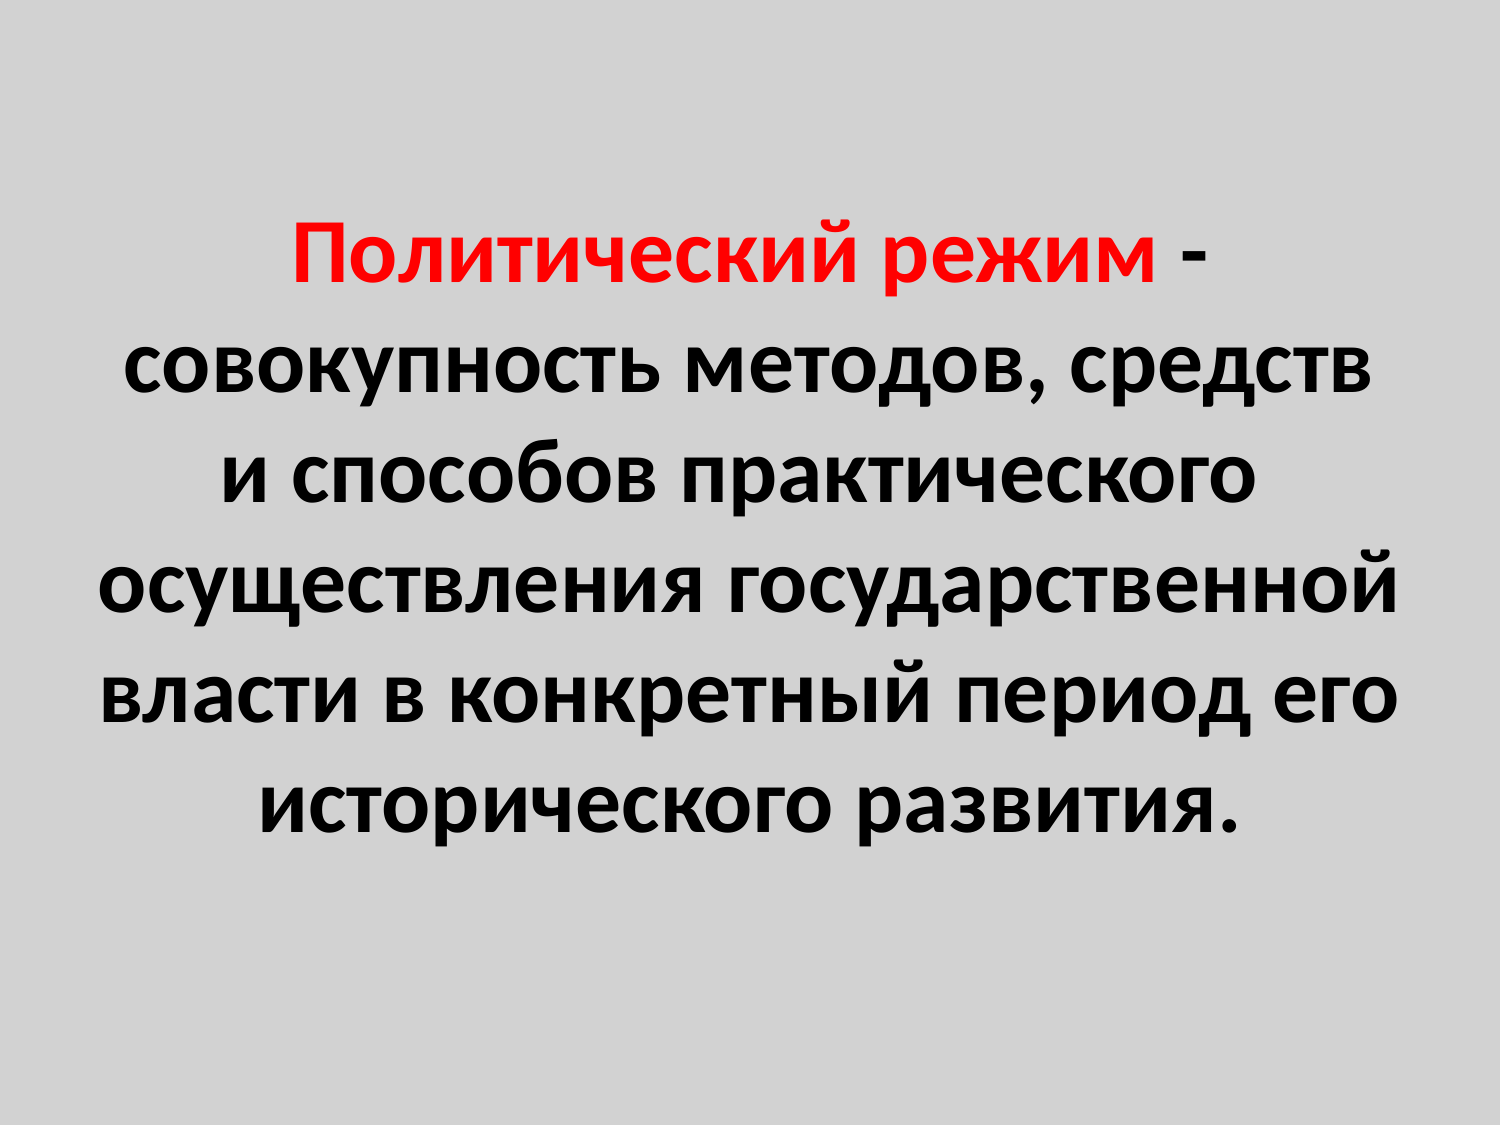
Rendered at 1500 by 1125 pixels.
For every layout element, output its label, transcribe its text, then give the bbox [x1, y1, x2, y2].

title Политический режим - совокупность методов, средств и способов практического осуществления государственной власти в конкретный период его исторического развития. [75, 45, 1425, 997]
